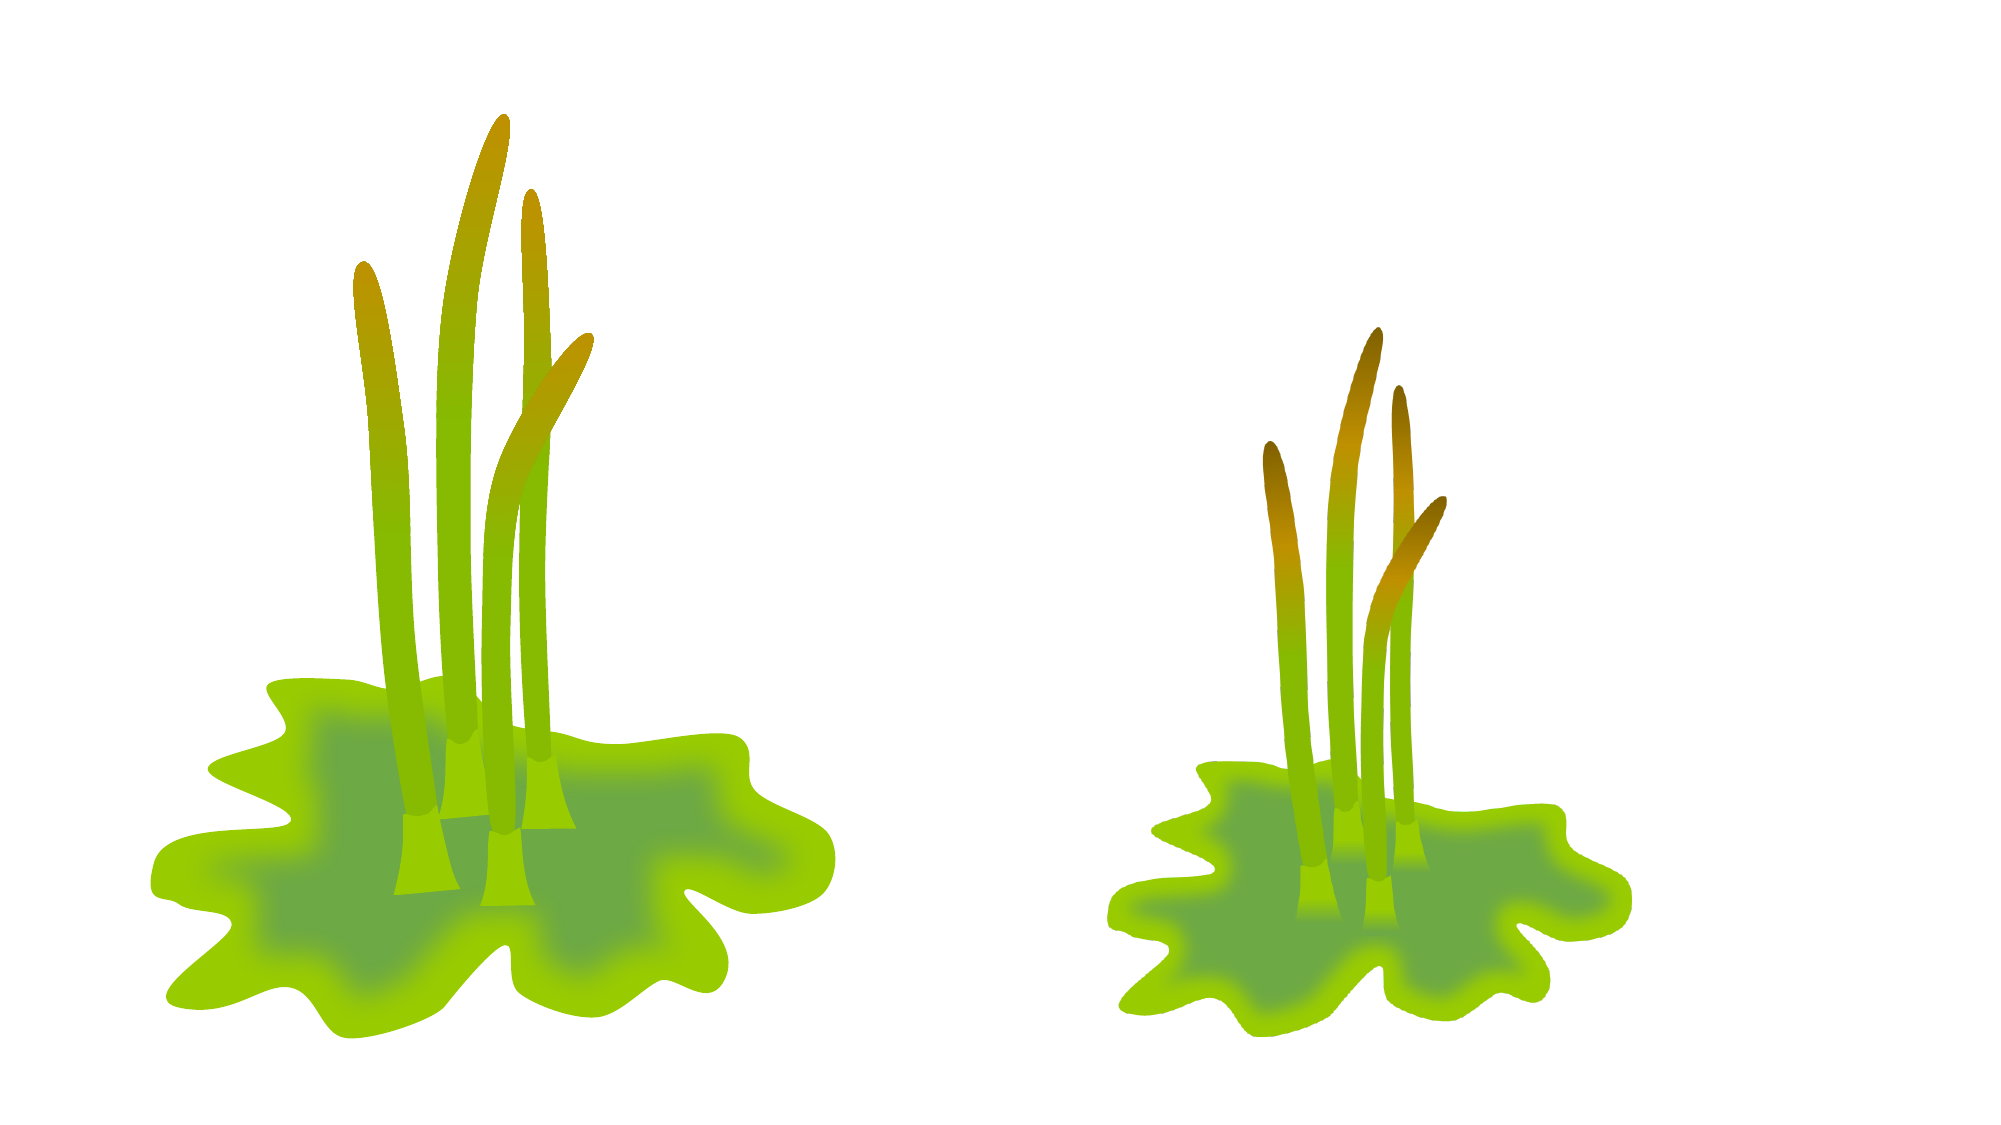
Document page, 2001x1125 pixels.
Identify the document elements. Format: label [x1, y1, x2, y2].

text_box [149, 677, 837, 1040]
text_box [479, 826, 537, 907]
text_box [439, 727, 488, 820]
picture [1102, 327, 1632, 1037]
text_box [436, 114, 510, 743]
text_box [521, 189, 552, 412]
text_box [481, 333, 594, 834]
text_box [392, 803, 462, 896]
text_box [232, 713, 780, 993]
text_box [420, 674, 446, 727]
text_box [520, 753, 578, 830]
text_box [519, 432, 552, 760]
text_box [353, 261, 437, 815]
